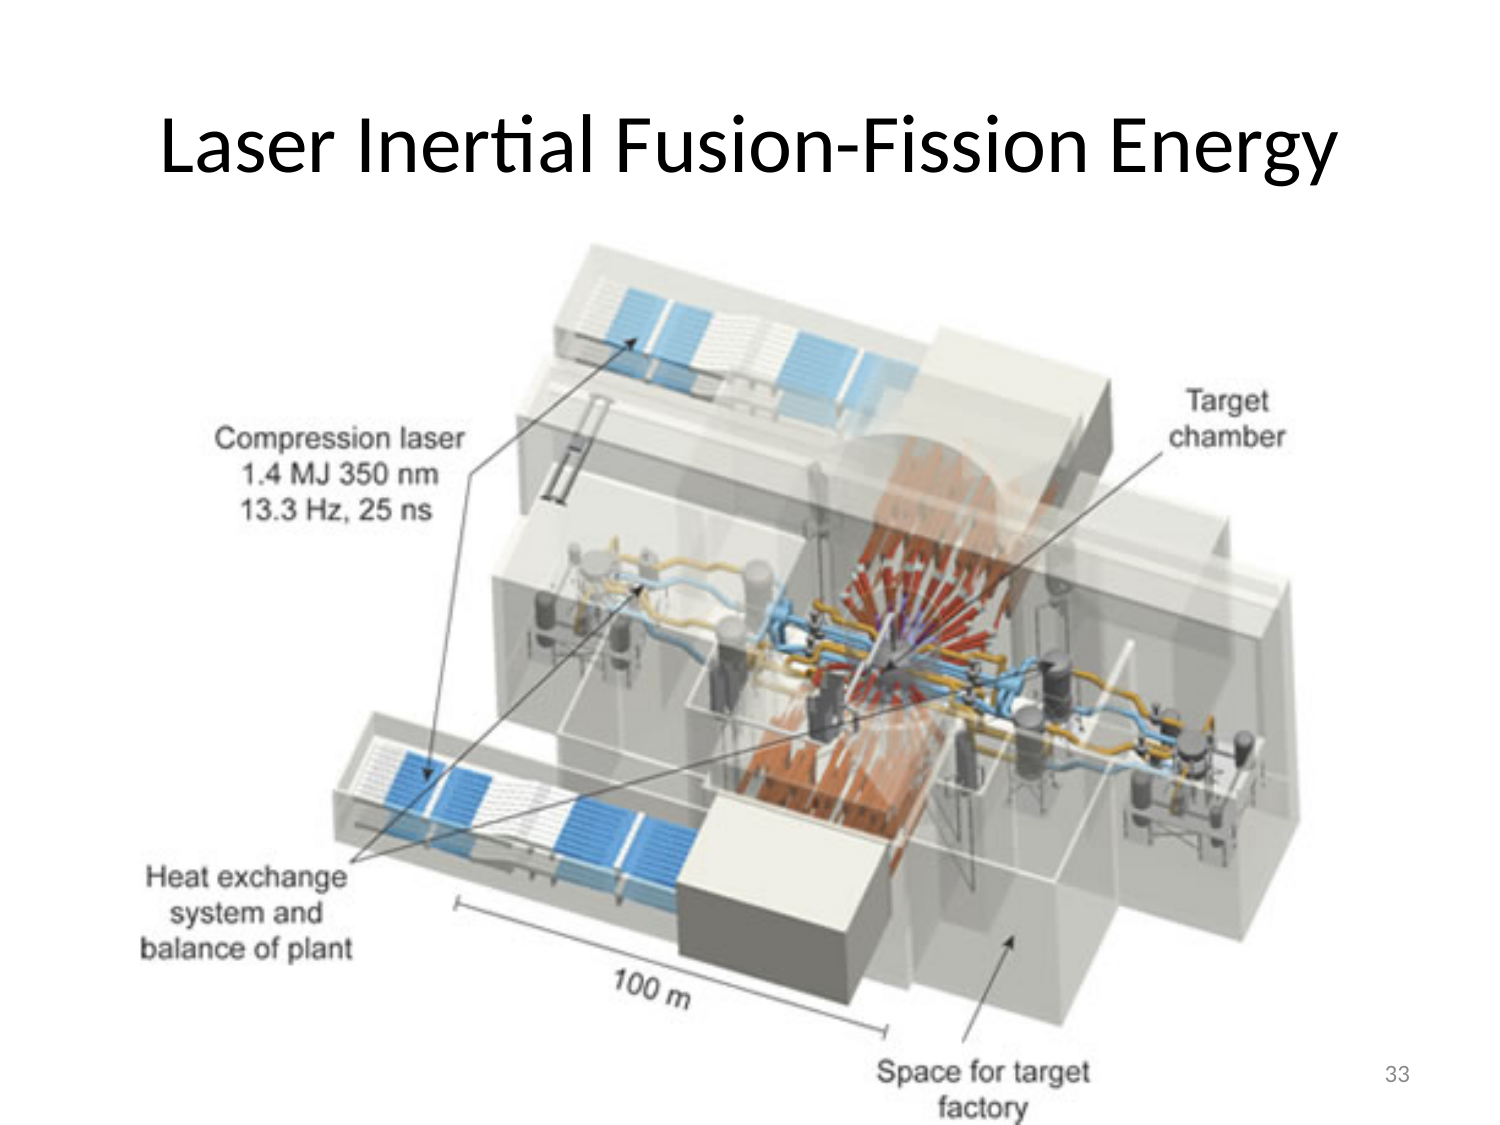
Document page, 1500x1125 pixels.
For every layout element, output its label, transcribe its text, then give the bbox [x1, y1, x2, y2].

title Laser Inertial Fusion-Fission Energy [75, 45, 1425, 233]
slide_number 33 [1324, 1042, 1425, 1103]
picture [140, 222, 1320, 1125]
